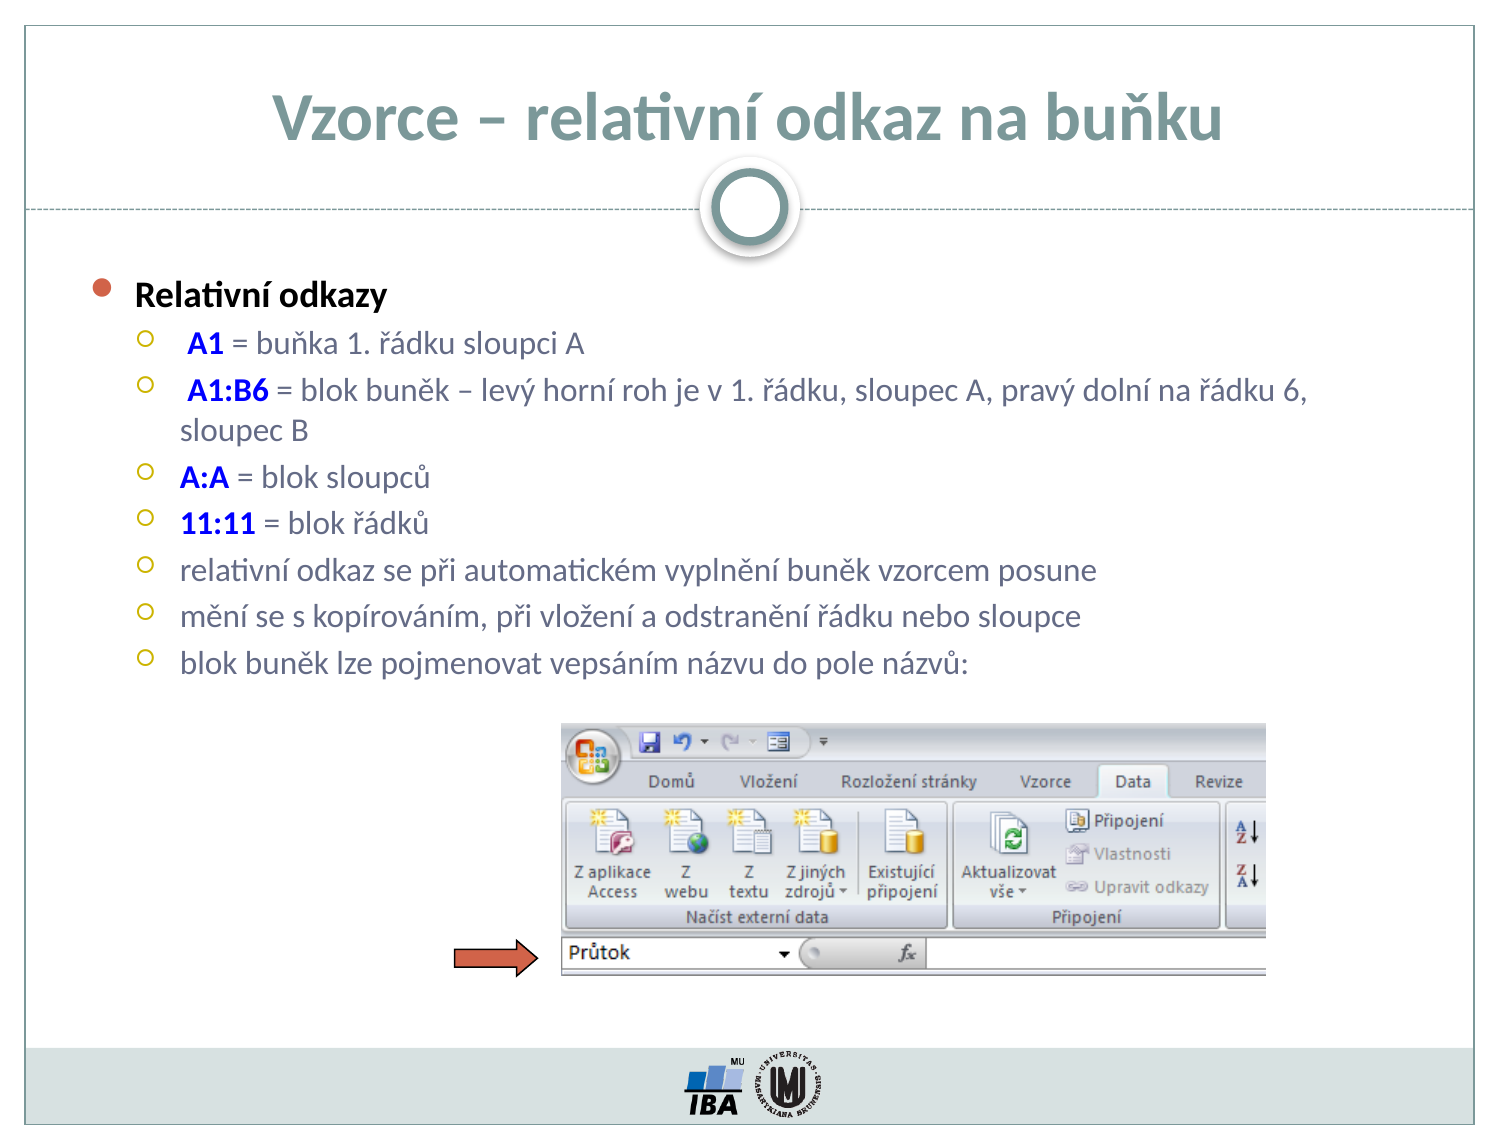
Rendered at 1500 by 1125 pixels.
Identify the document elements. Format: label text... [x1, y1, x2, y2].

picture [560, 722, 1266, 977]
text_box Relativní odkazy A1 = buňka 1. řádku sloupci A A1:B6 = blok buněk – levý horní roh je v 1. řádku, sloupec A, pravý dolní na řádku 6, sloupec B A:A = blok sloupců 11:11 = blok řádků relativní odkaz se při automatickém vyplnění buněk vzorcem posune mění se s kopírováním, při vložení a odstranění řádku nebo sloupce blok buněk lze pojmenovat vepsáním názvu do pole názvů: [74, 262, 1425, 1005]
title Vzorce – relativní odkaz na buňku [49, 37, 1450, 163]
picture [684, 1058, 744, 1115]
text_box [454, 940, 538, 976]
picture [755, 1051, 821, 1118]
